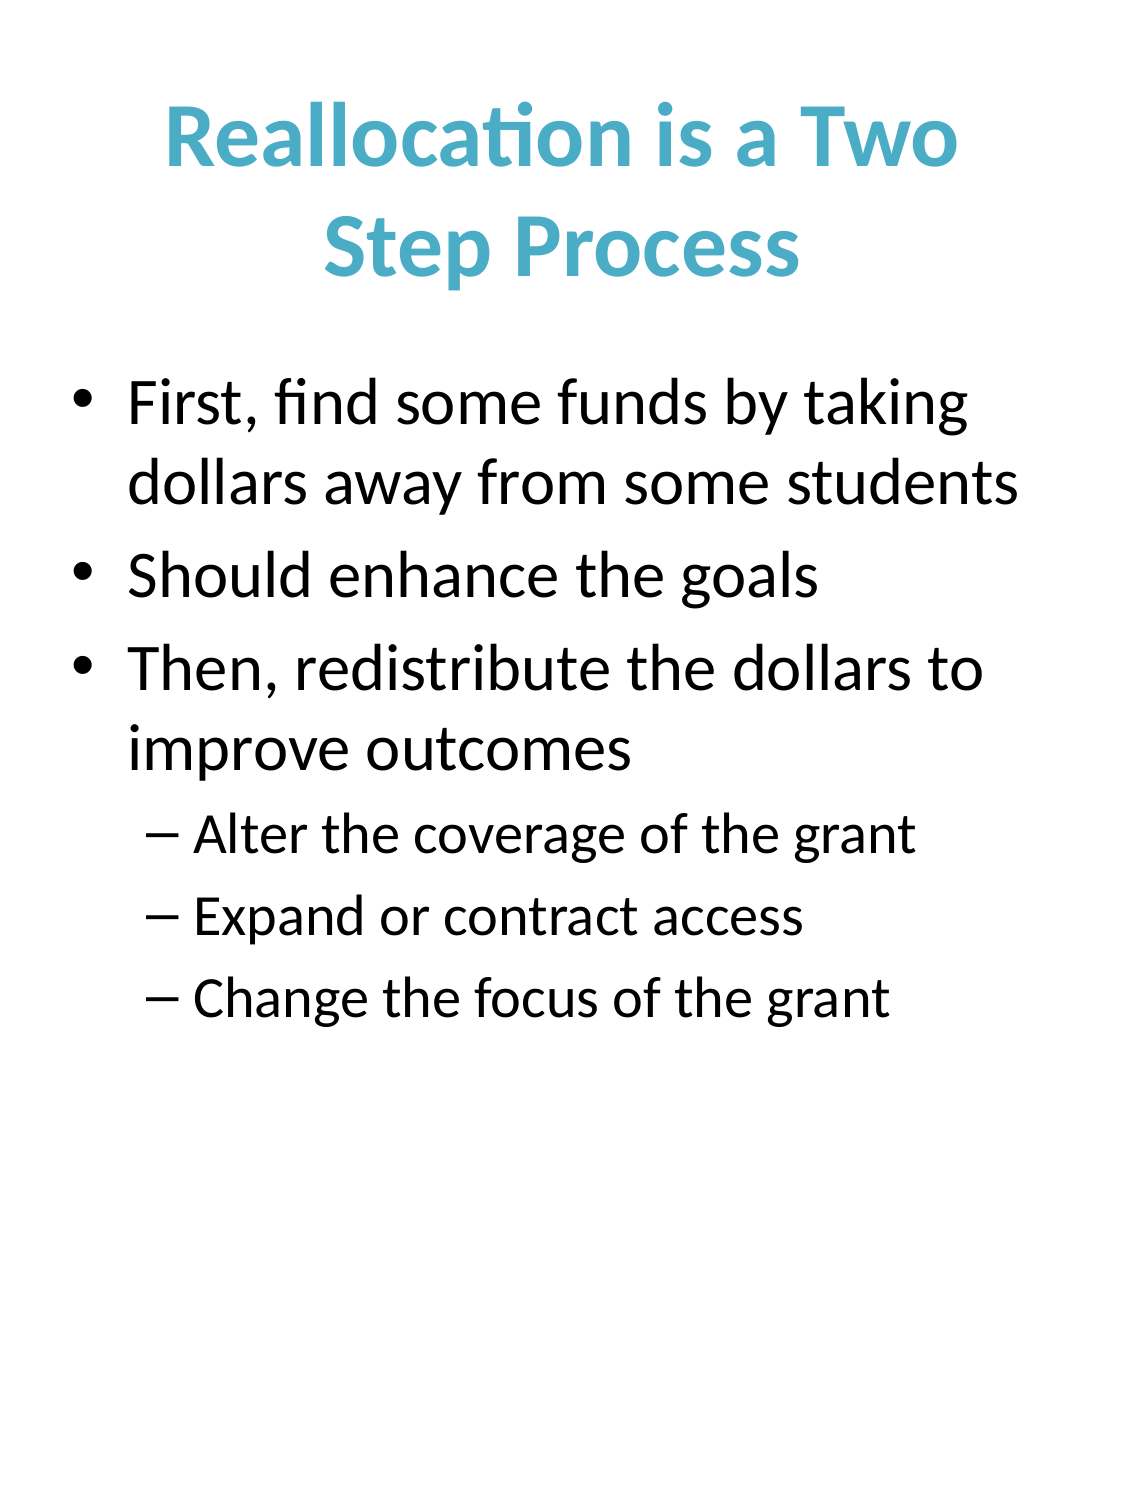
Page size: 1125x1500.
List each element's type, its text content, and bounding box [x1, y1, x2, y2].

title Reallocation is a Two Step Process [56, 60, 1069, 310]
list First, find some funds by taking dollars away from some students Should enhance the goals Then, redistribute the dollars to improve outcomes Alter the coverage of the grant Expand or contract access Change the focus of the grant [56, 350, 1069, 1340]
